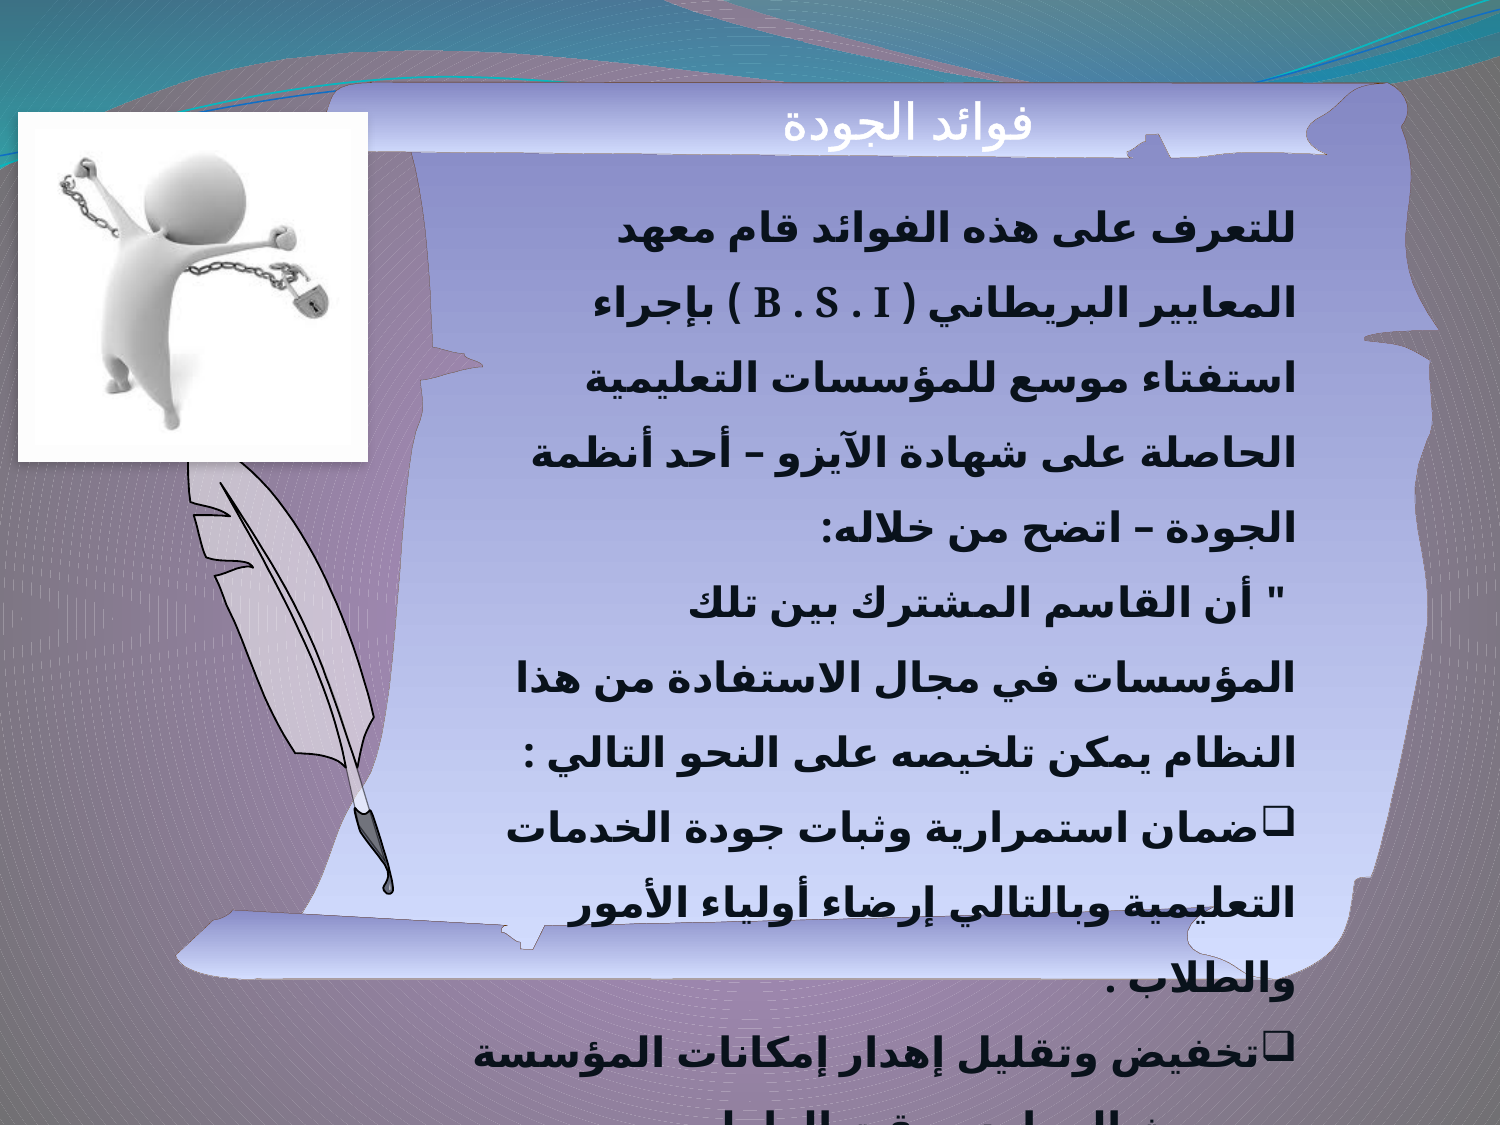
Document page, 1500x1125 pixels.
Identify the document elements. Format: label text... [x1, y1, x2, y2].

text_box للتعرف على هذه الفوائد قام معهد المعايير البريطاني ( B . S . I ) بإجراء استفتاء موسع للمؤسسات التعليمية الحاصلة على شهادة الآيزو – أحد أنظمة الجودة – اتضح من خلاله: " أن القاسم المشترك بين تلك المؤسسات في مجال الاستفادة من هذا النظام يمكن تلخيصه على النحو التالي : ضمان استمرارية وثبات جودة الخدمات التعليمية وبالتالي إرضاء أولياء الأمور والطلاب . تخفيض وتقليل إهدار إمكانات المؤسسة من حيث الموارد ووقت العاملين . [445, 990, 1313, 1125]
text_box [175, 81, 1440, 980]
picture [34, 128, 352, 446]
